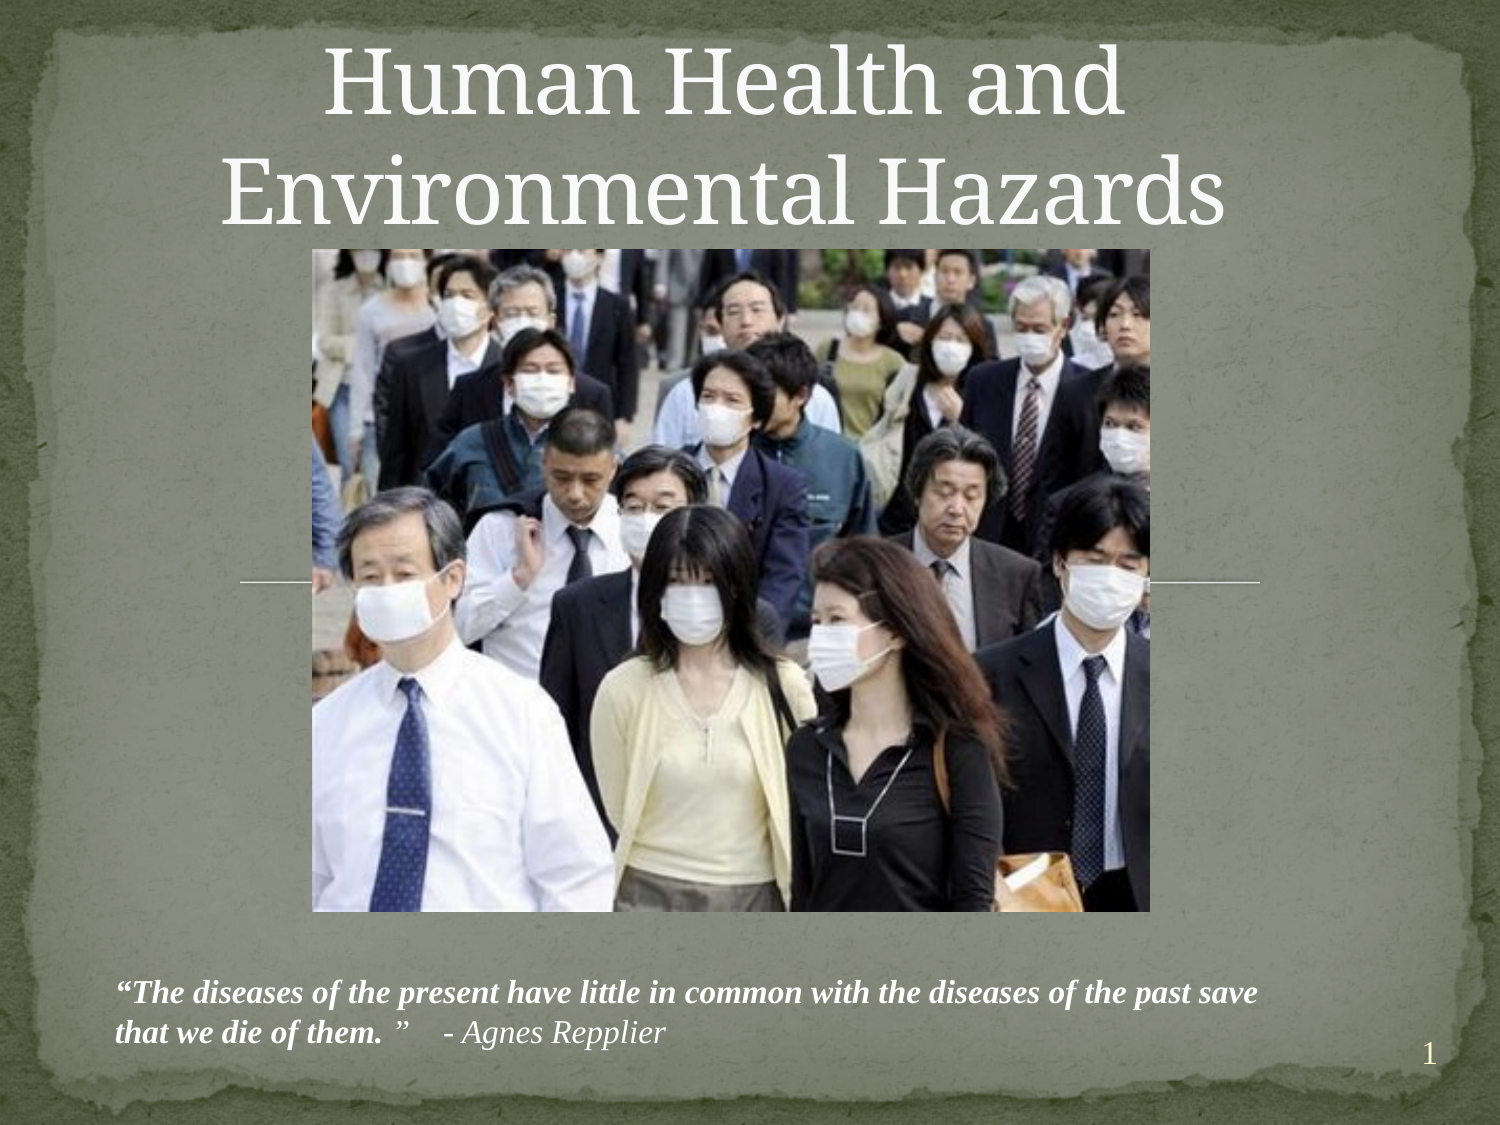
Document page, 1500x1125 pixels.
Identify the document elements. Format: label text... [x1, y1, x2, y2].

text_box “The diseases of the present have little in common with the diseases of the past save that we die of them. ” - Agnes Repplier [99, 962, 1325, 1057]
picture [312, 249, 1151, 912]
title Human Health and Environmental Hazards [62, 62, 1386, 250]
slide_number 1 [1379, 1014, 1480, 1089]
